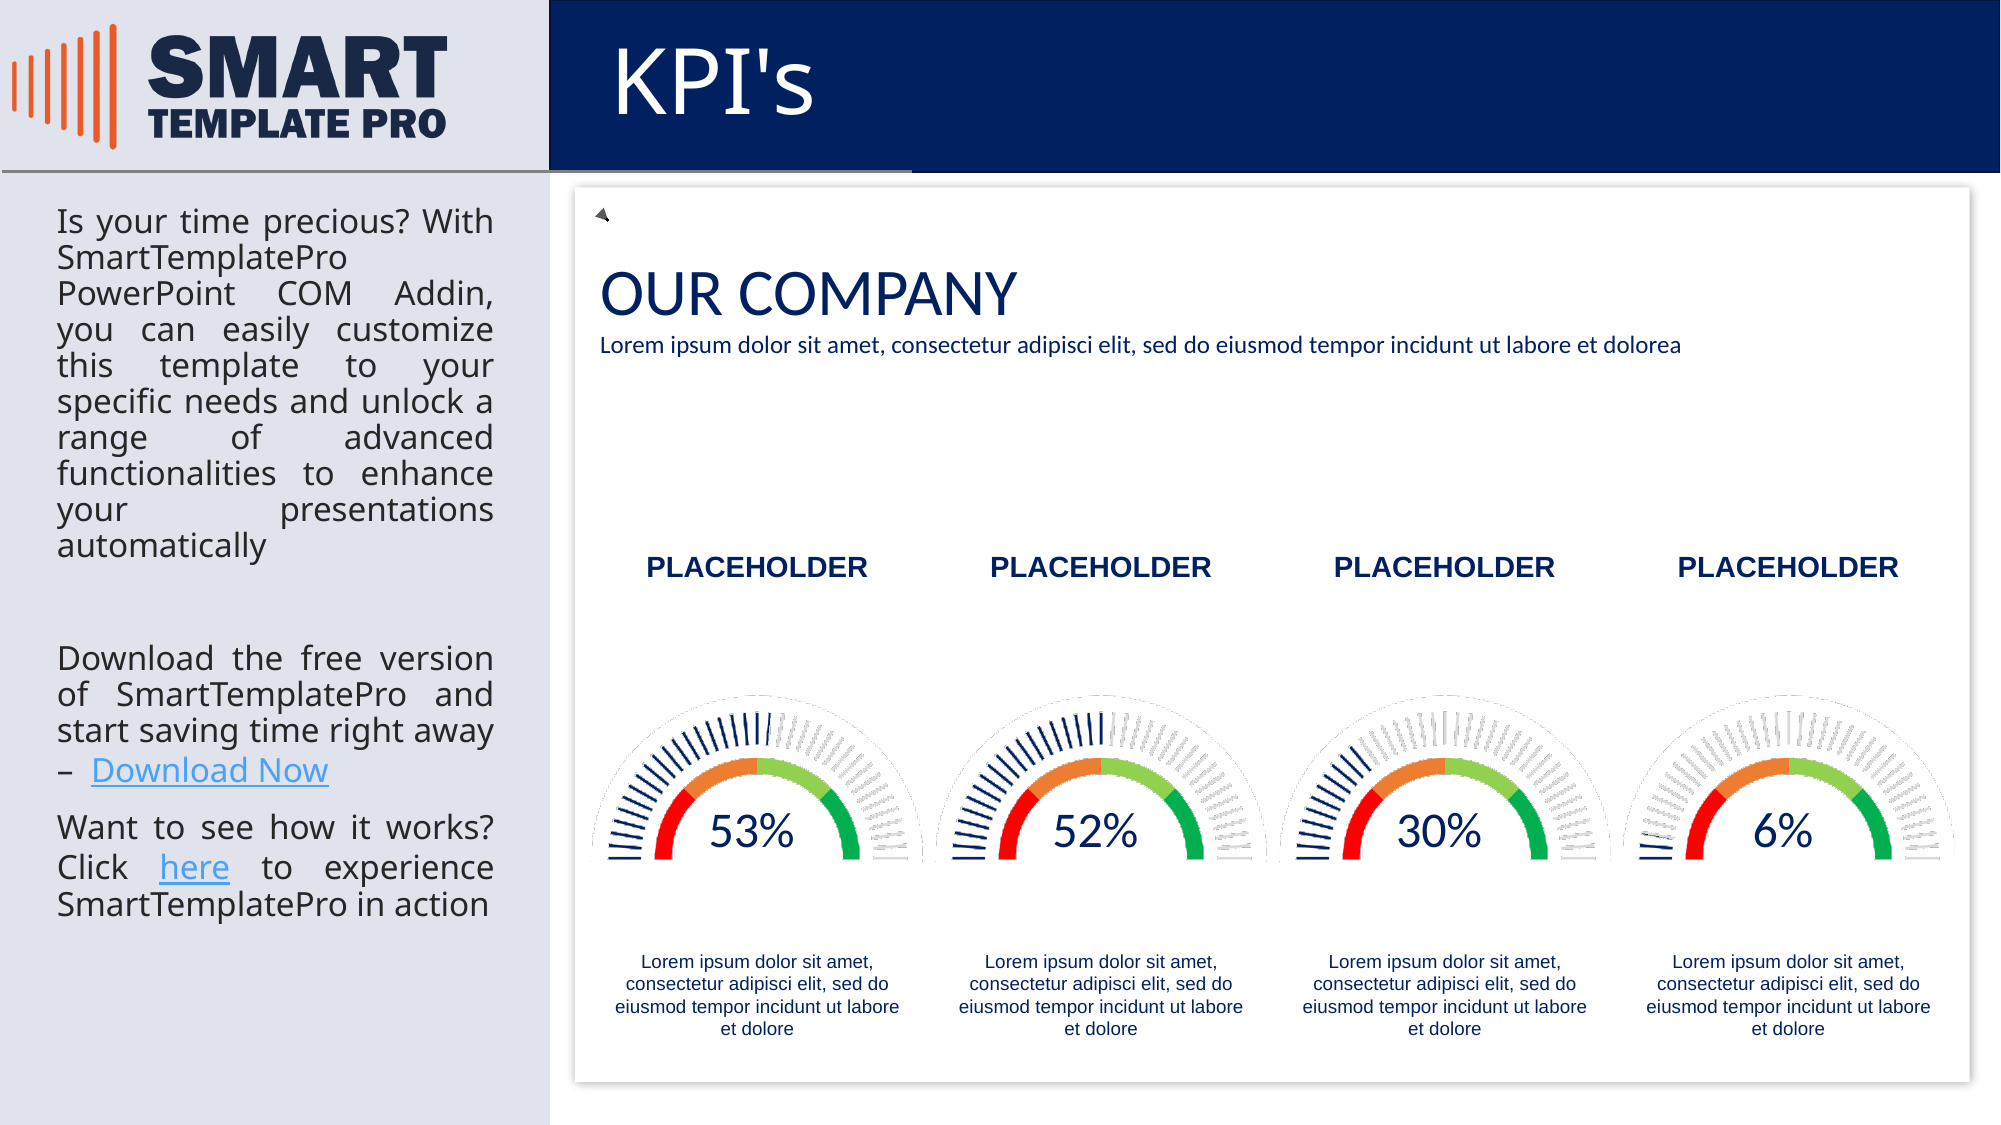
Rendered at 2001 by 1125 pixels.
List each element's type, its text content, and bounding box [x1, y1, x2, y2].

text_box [574, 187, 1971, 1084]
text_box KPI's [595, 4, 1999, 165]
text_box Is your time precious? With SmartTemplatePro PowerPoint COM Addin, you can easily customize this template to your specific needs and unlock a range of advanced functionalities to enhance your presentations automatically Download the free version of SmartTemplatePro and start saving time right away – Download Now Want to see how it works? Click here to experience SmartTemplatePro in action [41, 197, 510, 1065]
picture [0, 13, 459, 158]
